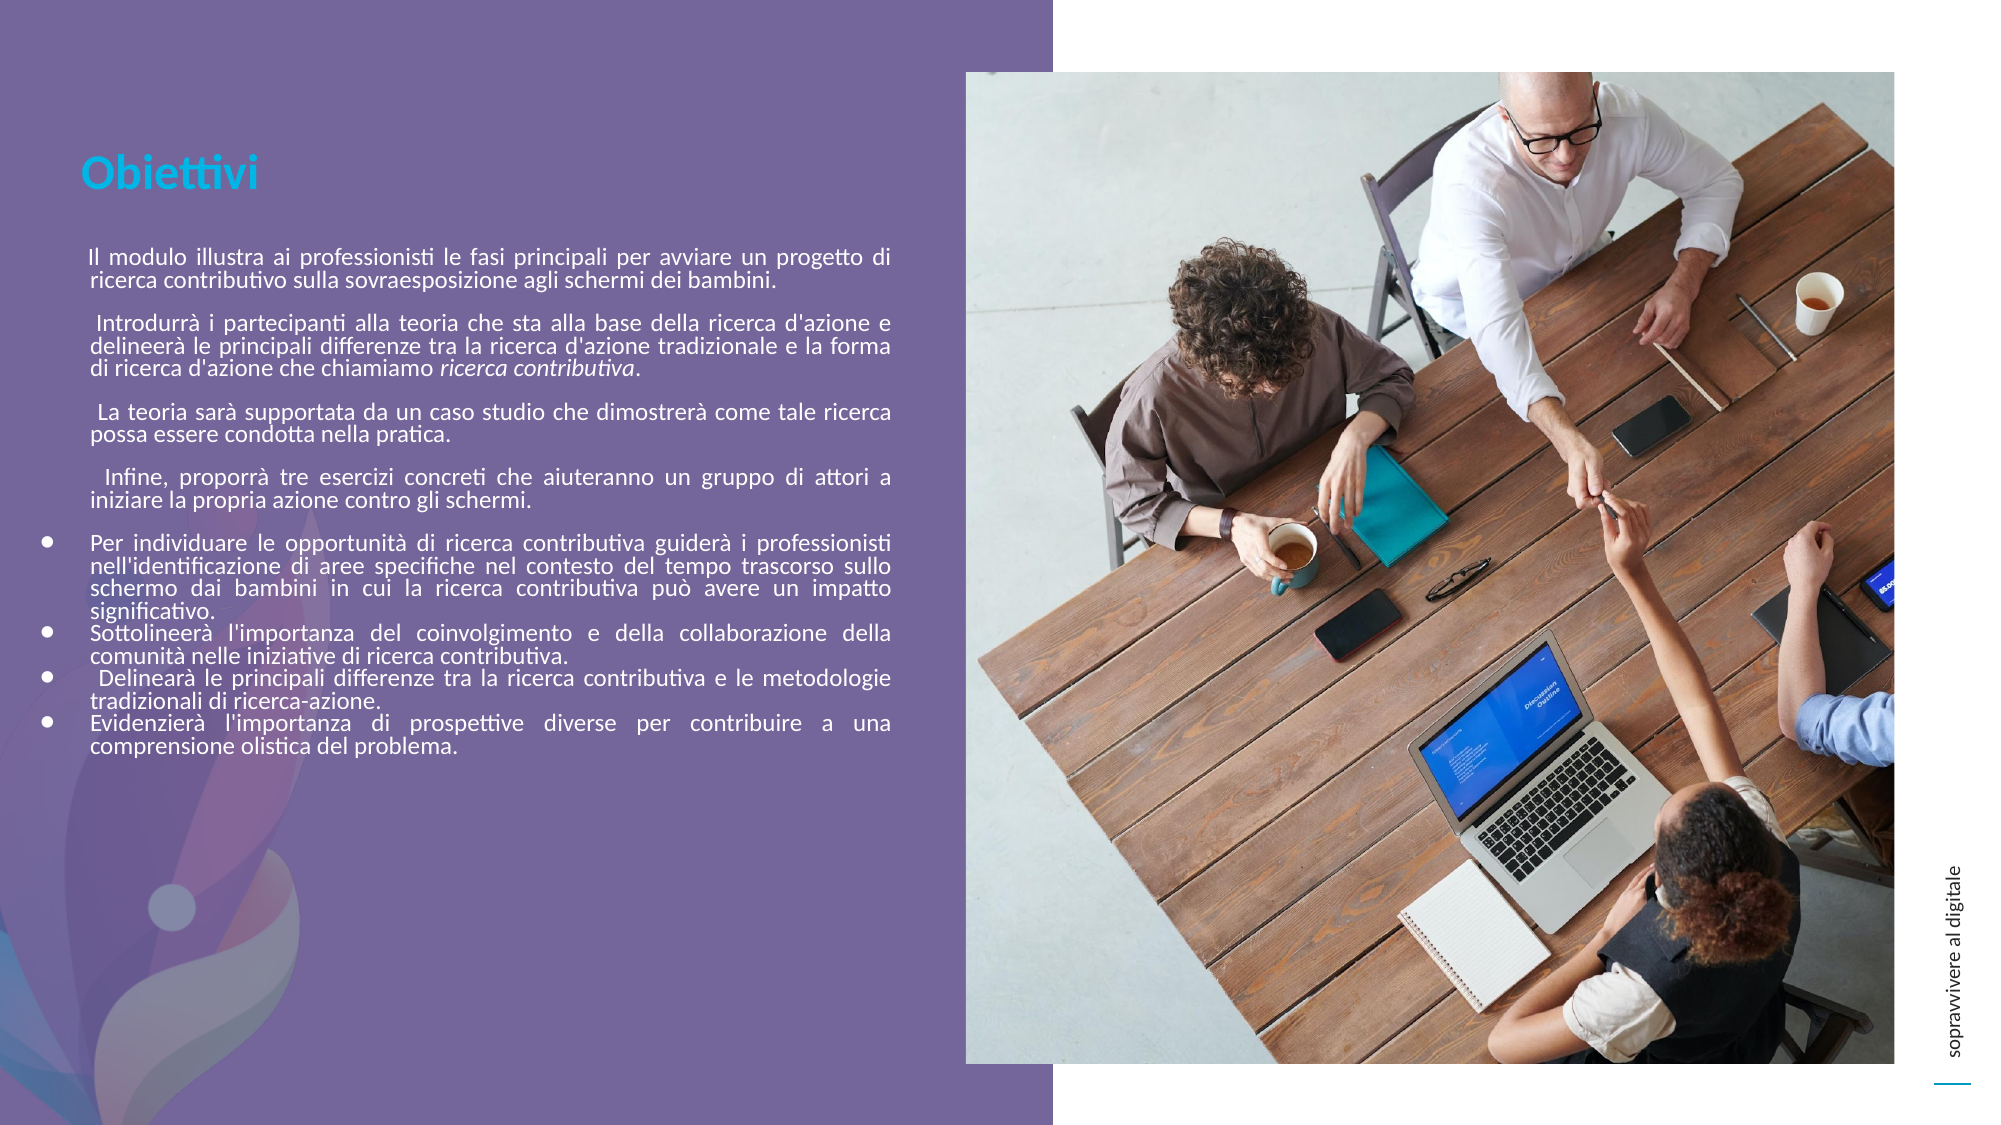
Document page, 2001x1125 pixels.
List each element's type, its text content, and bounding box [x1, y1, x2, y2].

list Obiettivi [66, 146, 928, 309]
list Il modulo illustra ai professionisti le fasi principali per avviare un progetto di ricerca contributivo sulla sovraesposizione agli schermi dei bambini. Introdurrà i partecipanti alla teoria che sta alla base della ricerca d'azione e delineerà le principali differenze tra la ricerca d'azione tradizionale e la forma di ricerca d'azione che chiamiamo ricerca contributiva. La teoria sarà supportata da un caso studio che dimostrerà come tale ricerca possa essere condotta nella pratica. Infine, proporrà tre esercizi concreti che aiuteranno un gruppo di attori a iniziare la propria azione contro gli schermi. Per individuare le opportunità di ricerca contributiva guiderà i professionisti nell'identificazione di aree specifiche nel contesto del tempo trascorso sullo schermo dai bambini in cui la ricerca contributiva può avere un impatto significativo. Sottolineerà l'importanza del coinvolgimento e della collaborazione della comunità nelle iniziative di ricerca contributiva. Delinearà le principali differenze tra la ricerca contributiva e le metodologie tradizionali di ricerca-azione. Evidenzierà l'importanza di prospettive diverse per contribuire a una comprensione olistica del problema. [0, 240, 909, 1027]
picture [965, 71, 1895, 1065]
